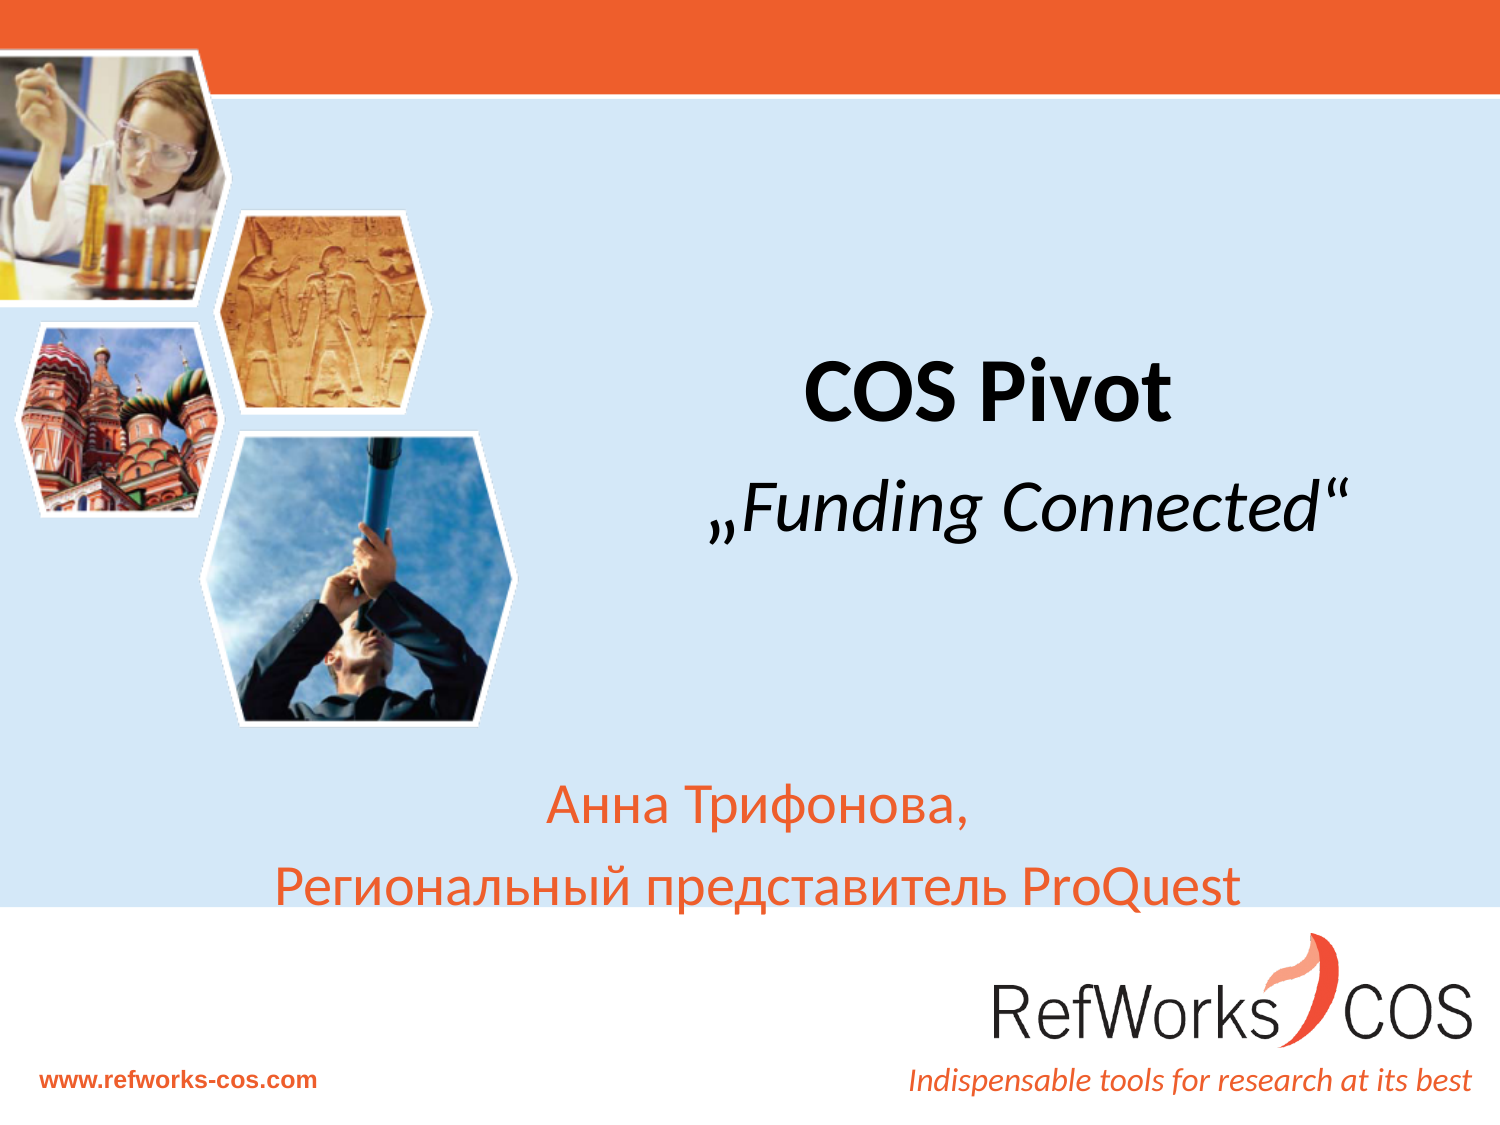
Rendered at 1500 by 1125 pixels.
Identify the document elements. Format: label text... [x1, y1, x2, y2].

list Анна Трифонова, Региональный представитель ProQuest [92, 757, 1424, 909]
picture [994, 933, 1472, 1048]
picture [0, 30, 836, 797]
list COS Pivot „Funding Connected“ [580, 321, 1419, 551]
